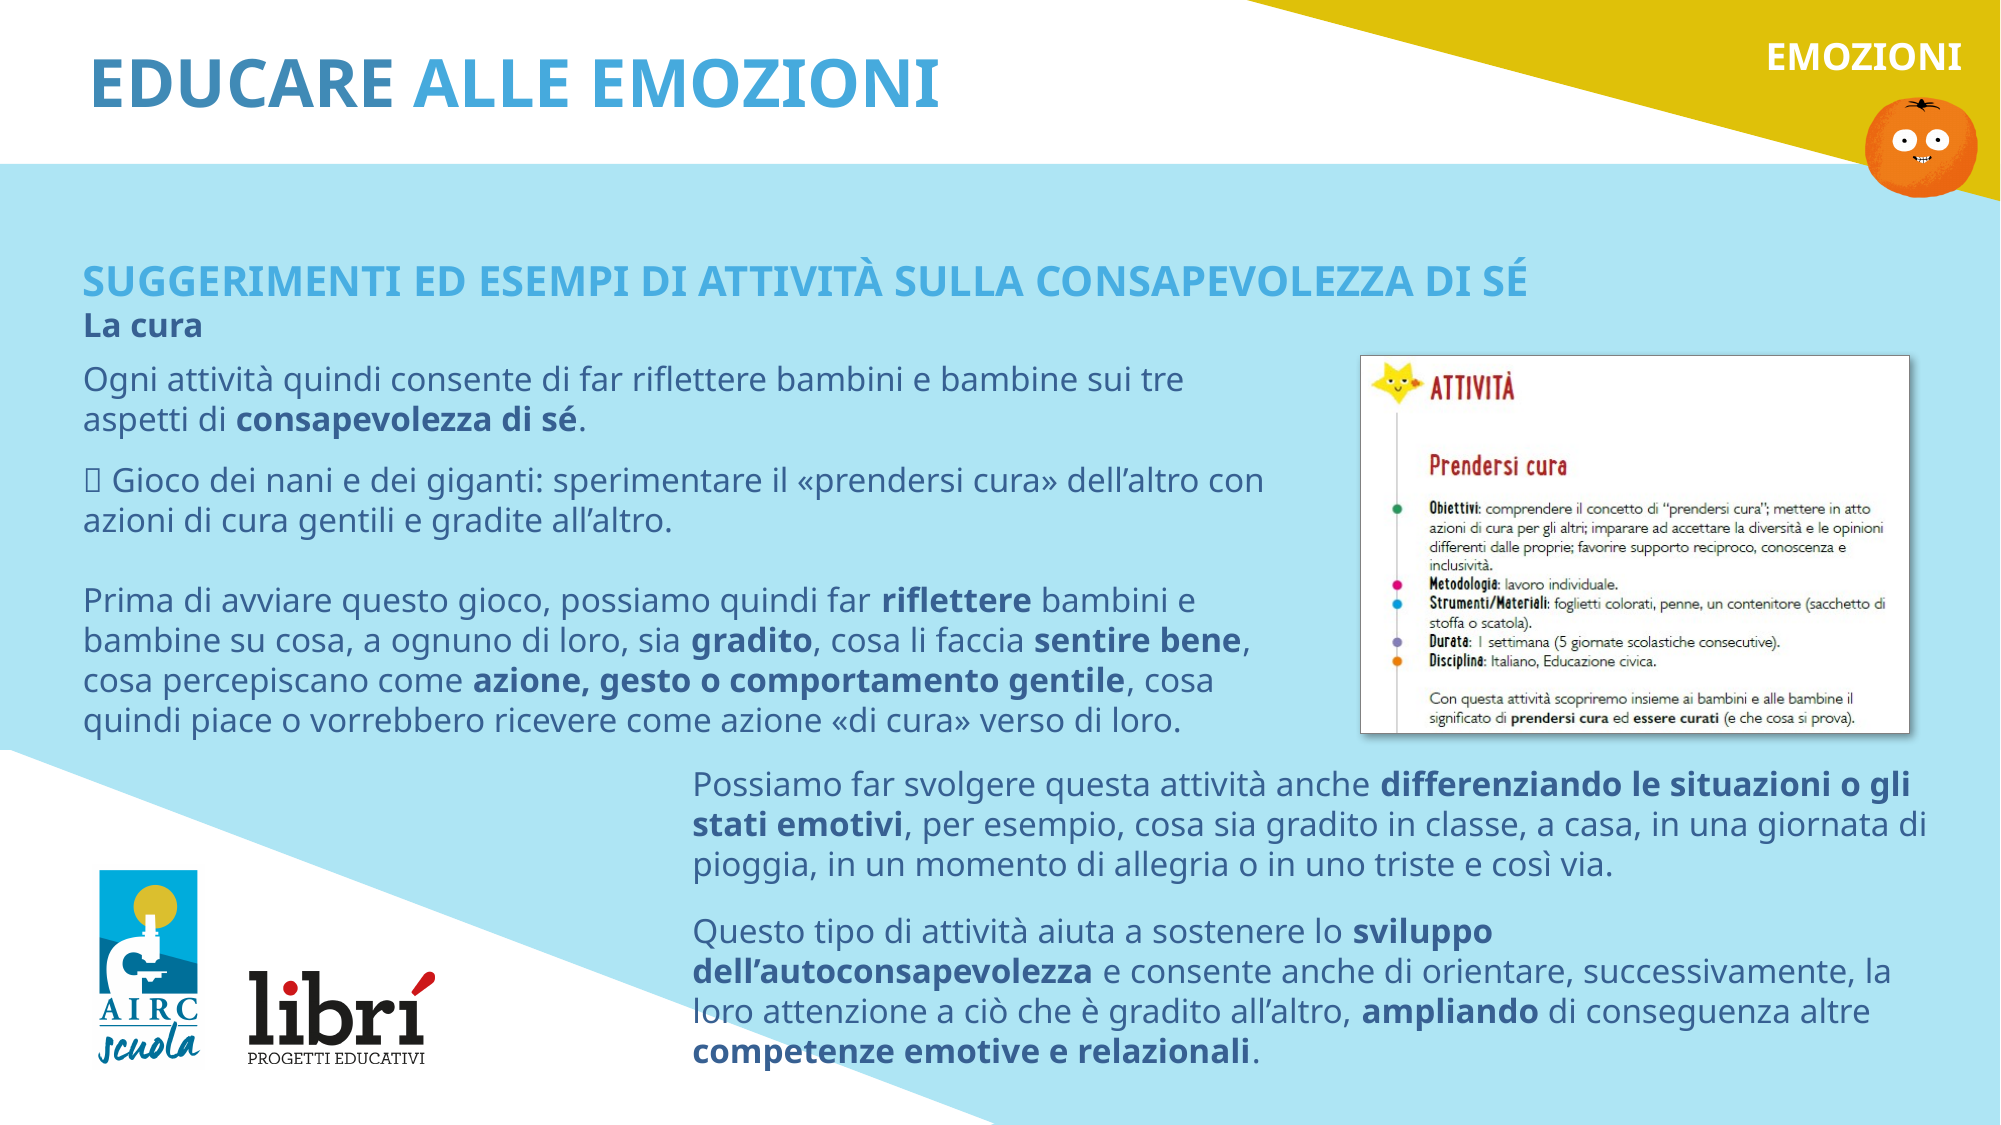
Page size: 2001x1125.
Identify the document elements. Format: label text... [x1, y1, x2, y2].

title EDUCARE ALLE EMOZIONI [73, 42, 1162, 139]
picture [92, 864, 205, 1070]
picture [248, 971, 435, 1064]
text_box Possiamo far svolgere questa attività anche differenziando le situazioni o gli stati emotivi, per esempio, cosa sia gradito in classe, a casa, in una giornata di pioggia, in un momento di allegria o in uno triste e così via. [677, 755, 1968, 891]
text_box SUGGERIMENTI ED ESEMPI DI ATTIVITÀ SULLA CONSAPEVOLEZZA DI SÉ La cura [68, 246, 1963, 402]
text_box Ogni attività quindi consente di far riflettere bambini e bambine sui tre aspetti di consapevolezza di sé. [68, 350, 1294, 446]
text_box  Gioco dei nani e dei giganti: sperimentare il «prendersi cura» dell’altro con azioni di cura gentili e gradite all’altro. Prima di avviare questo gioco, possiamo quindi far riflettere bambini e bambine su cosa, a ognuno di loro, sia gradito, cosa li faccia sentire bene, cosa percepiscano come azione, gesto o comportamento gentile, cosa quindi piace o vorrebbero ricevere come azione «di cura» verso di loro. [68, 452, 1288, 747]
picture [1360, 355, 1910, 734]
text_box scuola.airc.it [346, 1005, 610, 1111]
text_box Questo tipo di attività aiuta a sostenere lo sviluppo dell’autoconsapevolezza e consente anche di orientare, successivamente, la loro attenzione a ciò che è gradito all’altro, ampliando di conseguenza altre competenze emotive e relazionali. [677, 903, 1915, 1078]
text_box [1668, 30, 1978, 198]
